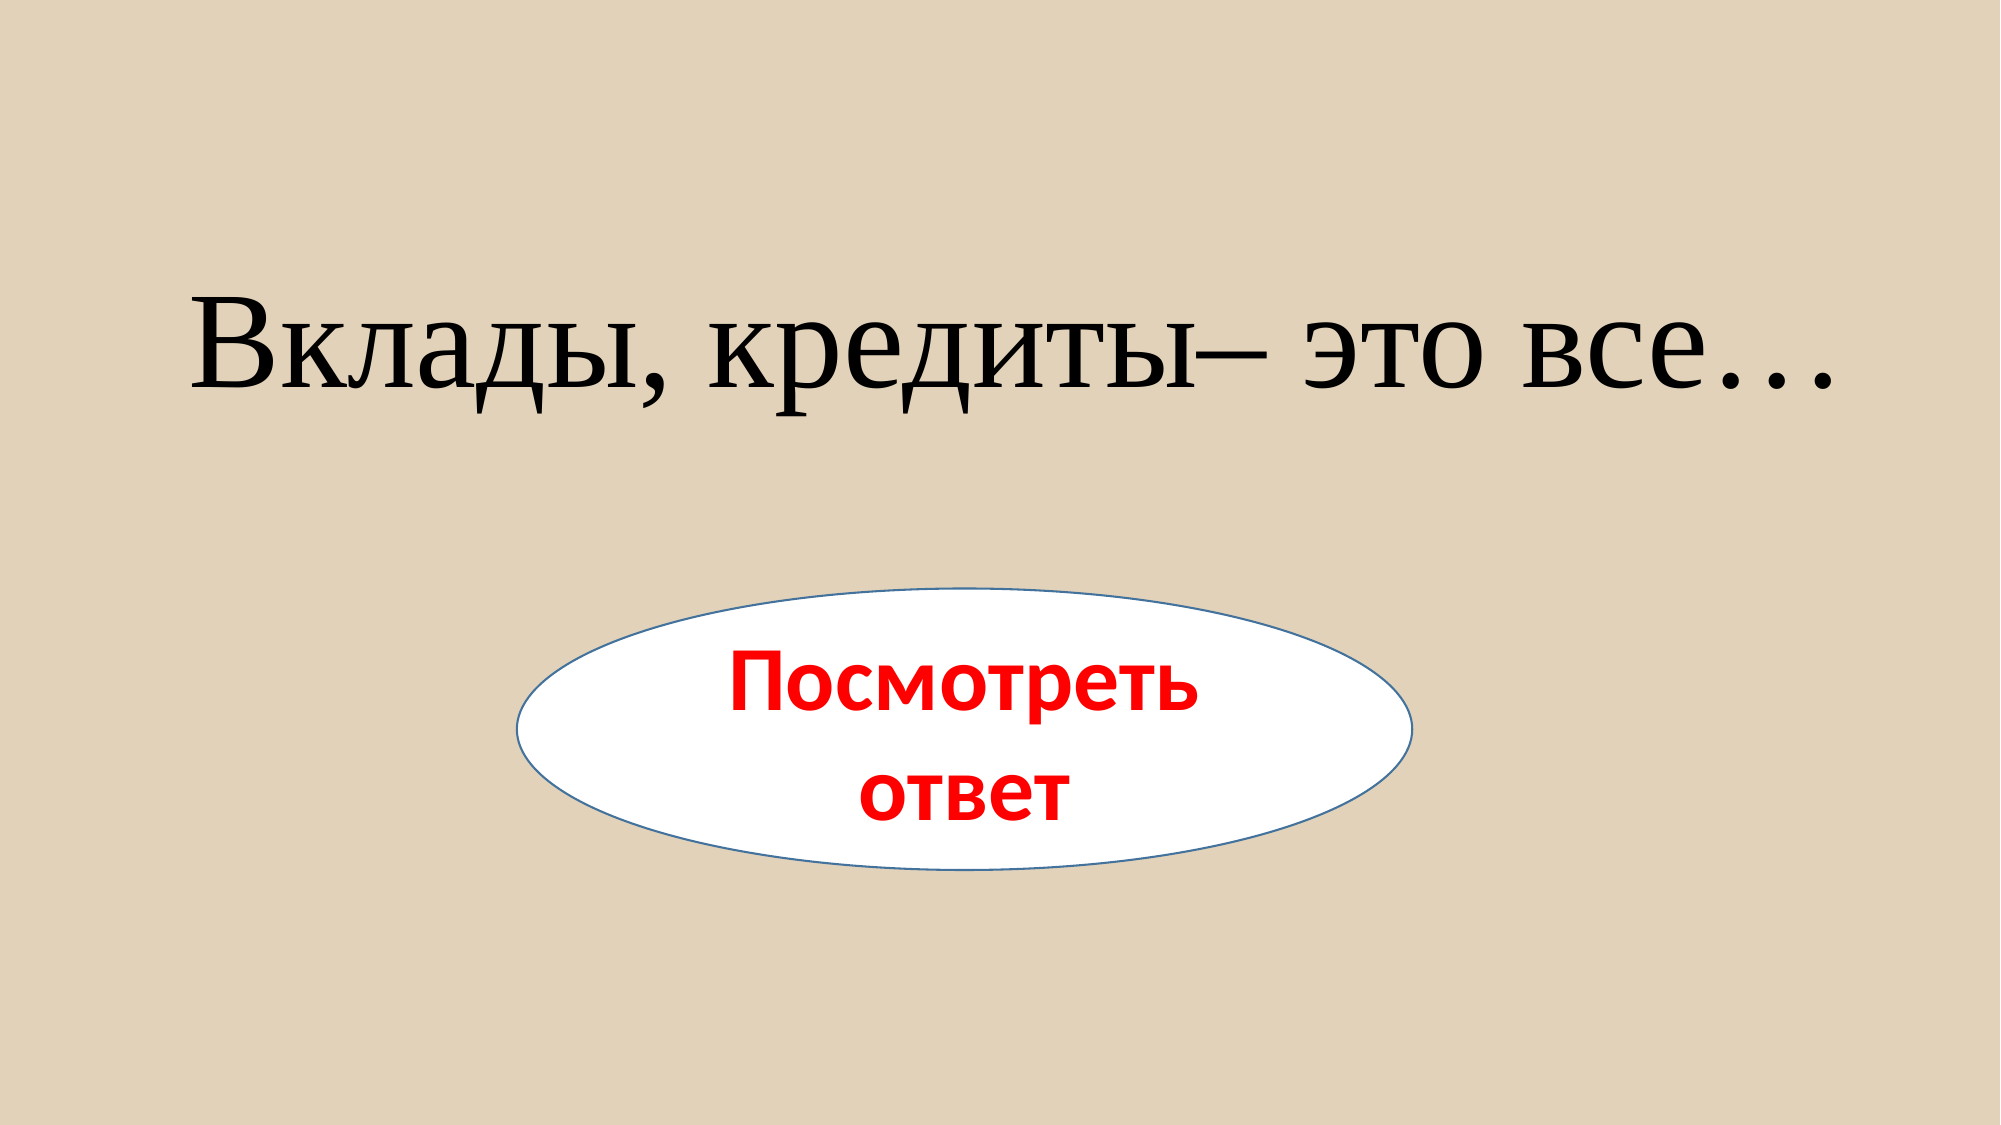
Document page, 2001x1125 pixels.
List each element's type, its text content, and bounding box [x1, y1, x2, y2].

text_box Посмотреть ответ [515, 587, 1414, 872]
text_box Вклады, кредиты– это все… [174, 242, 1864, 423]
